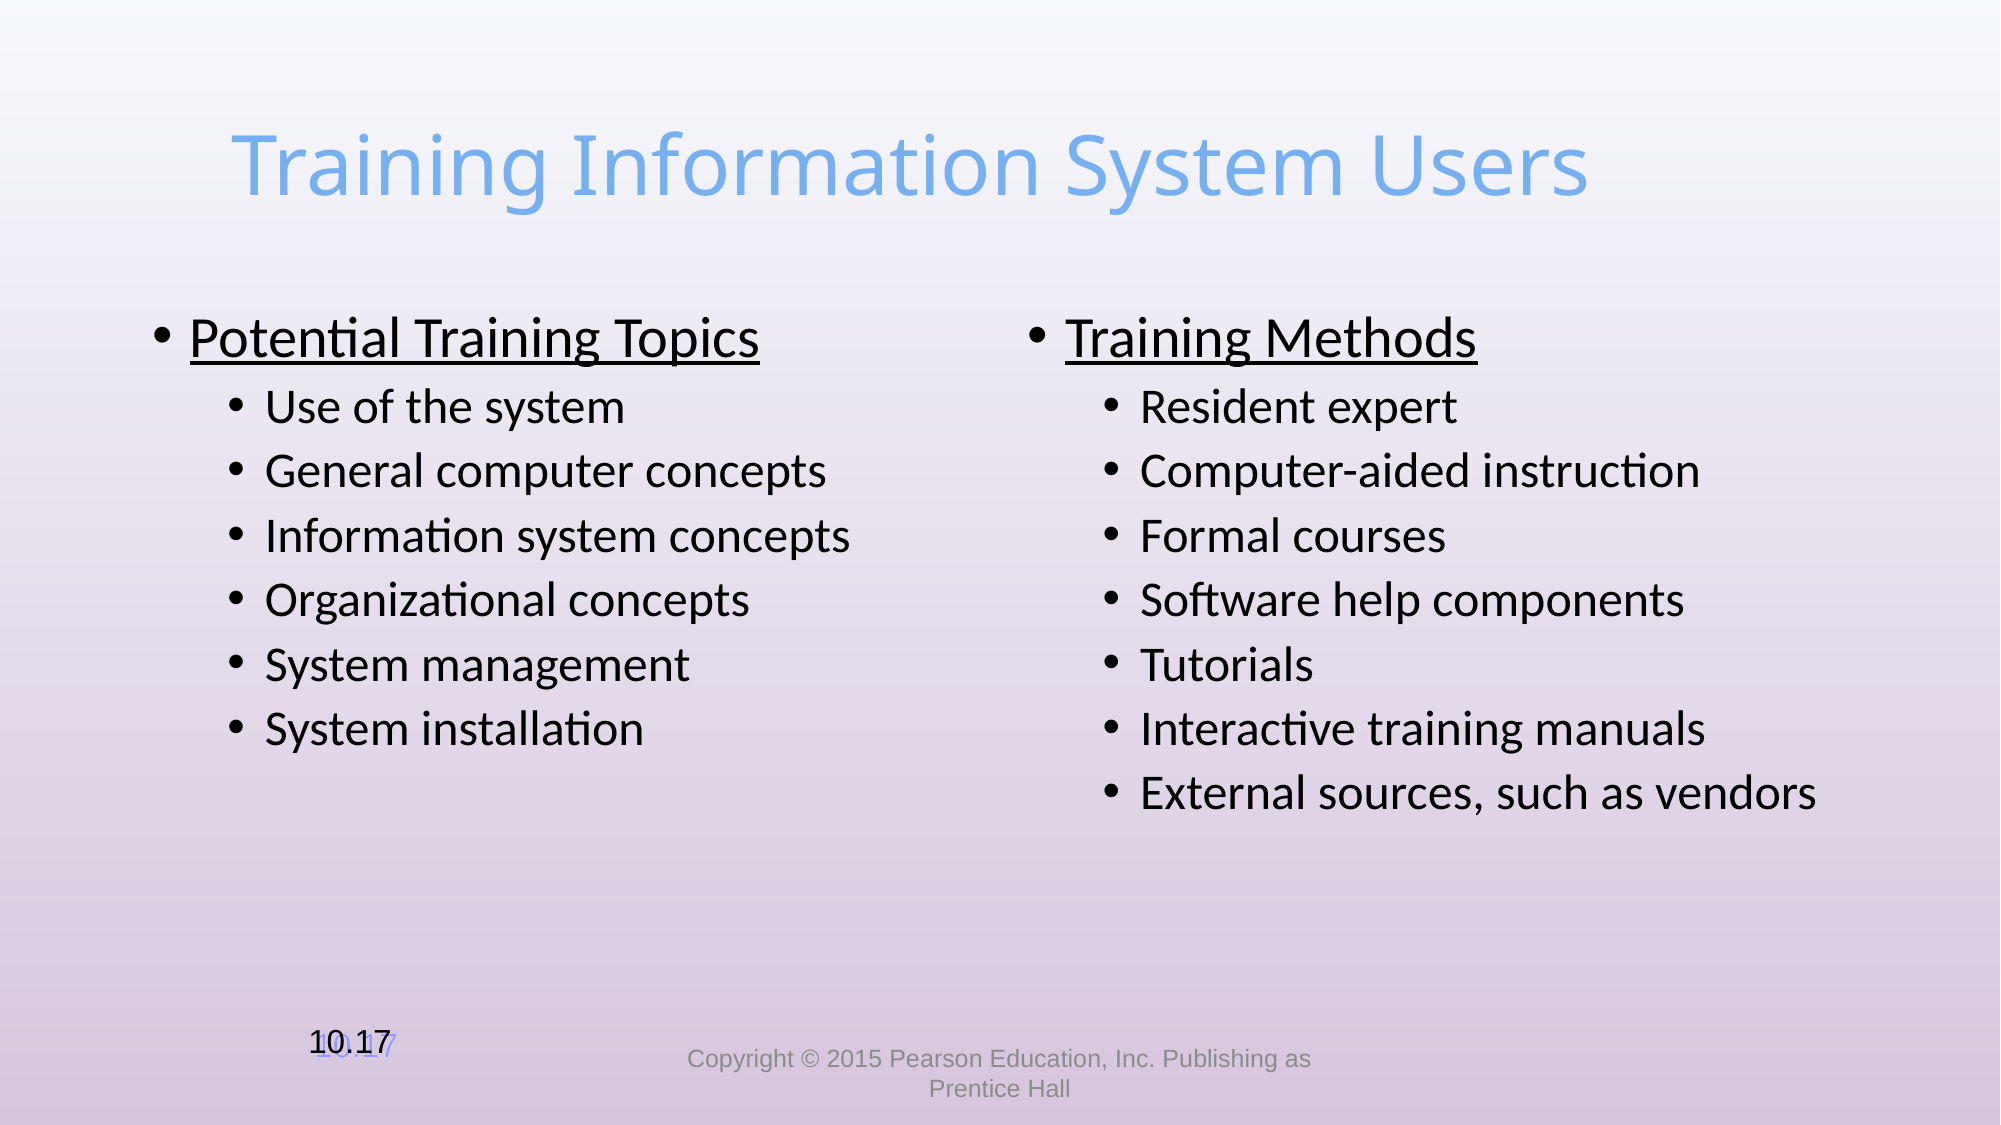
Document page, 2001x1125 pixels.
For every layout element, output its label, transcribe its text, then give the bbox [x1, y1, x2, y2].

footer Copyright © 2015 Pearson Education, Inc. Publishing as Prentice Hall [662, 1042, 1338, 1103]
text_box 10.17 [287, 1012, 413, 1107]
title Training Information System Users [137, 59, 1863, 278]
list Training Methods Resident expert Computer-aided instruction Formal courses Software help components Tutorials Interactive training manuals External sources, such as vendors [1012, 299, 1863, 1014]
list Potential Training Topics Use of the system General computer concepts Information system concepts Organizational concepts System management System installation [137, 299, 988, 1014]
